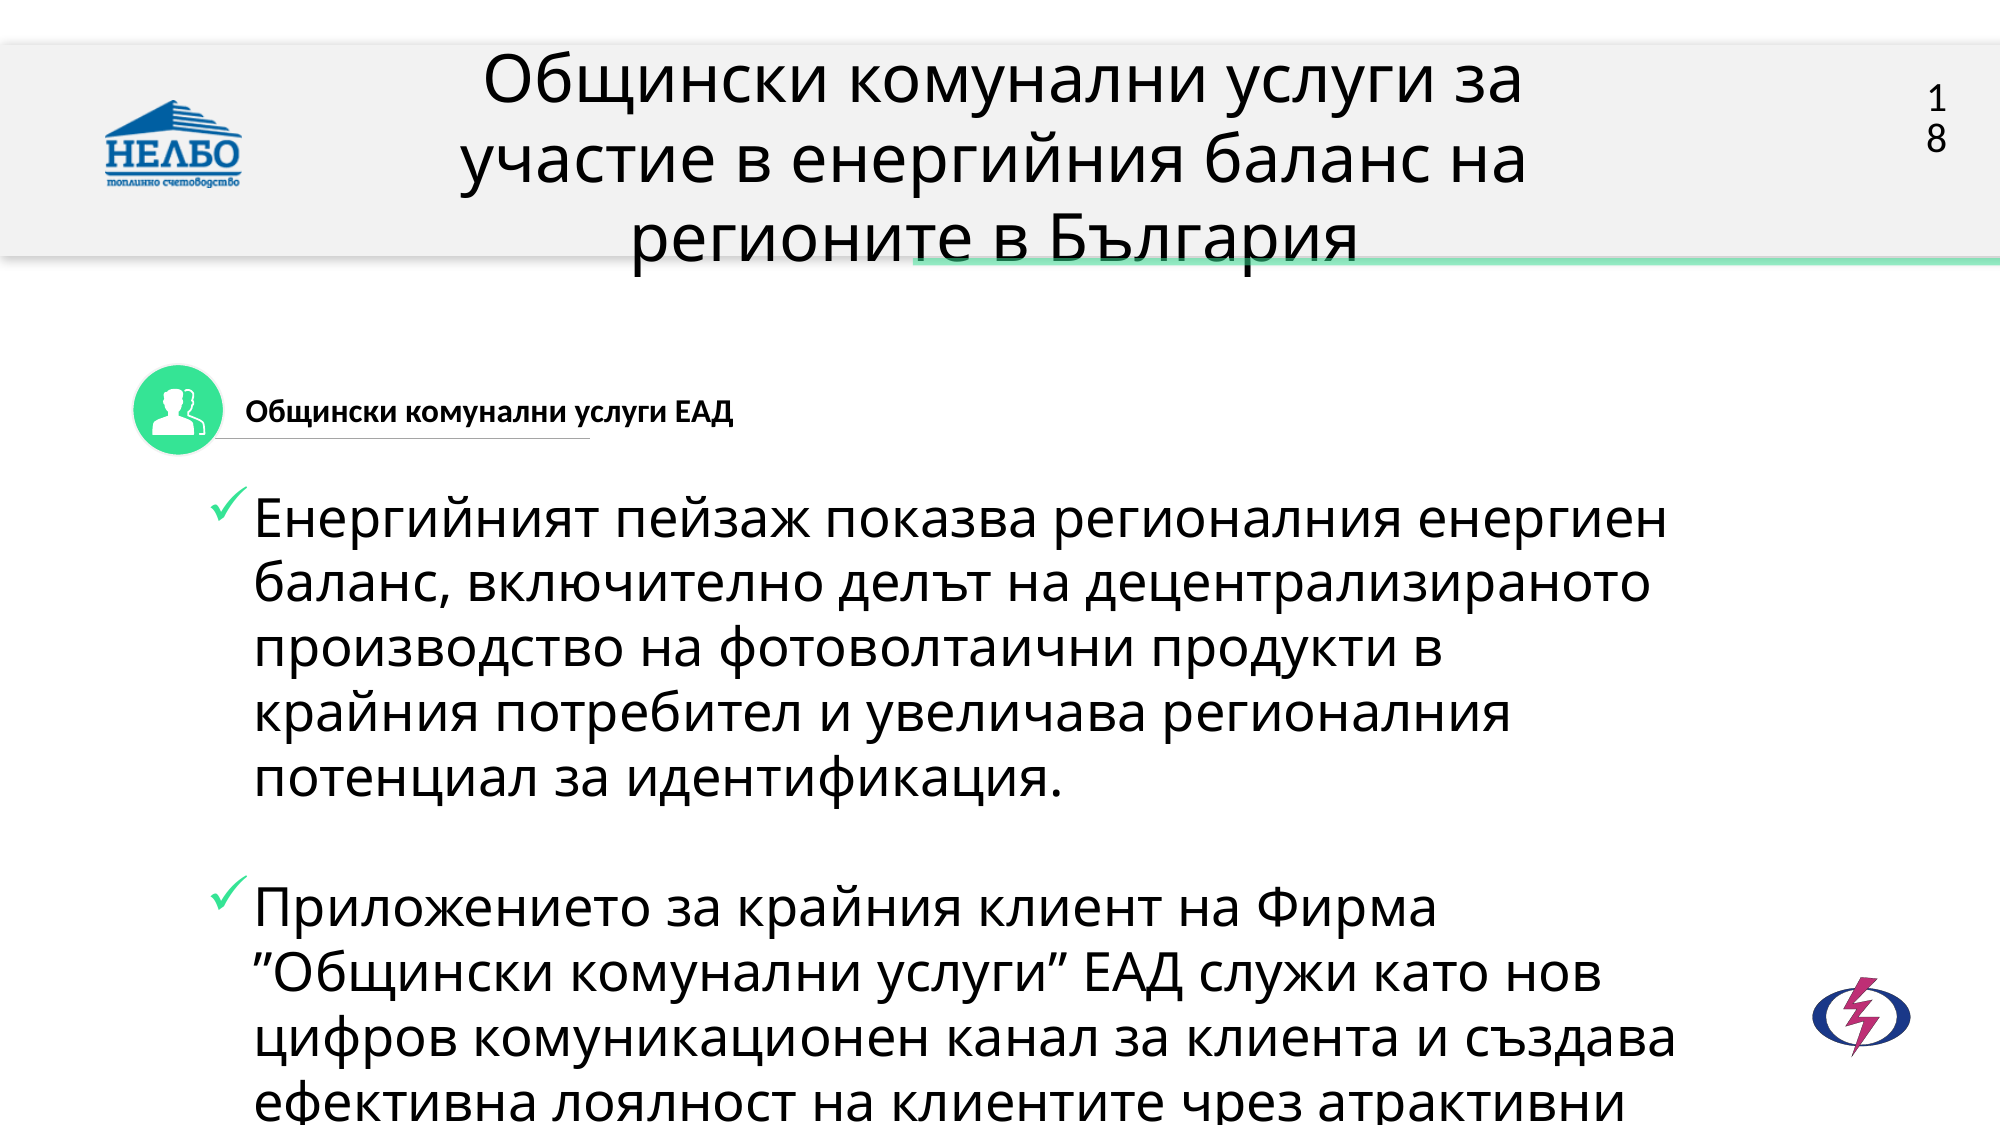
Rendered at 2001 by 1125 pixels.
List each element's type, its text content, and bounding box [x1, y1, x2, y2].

text_box [1627, 44, 2000, 257]
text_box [1811, 975, 1912, 1059]
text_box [152, 388, 206, 435]
slide_number 18 [1911, 53, 1979, 136]
text_box [131, 363, 225, 457]
text_box Енергийният пейзаж показва регионалния енергиен баланс, включително делът на децентрализираното производство на фотоволтаични продукти в крайния потребител и увеличава регионалния потенциал за идентификация. Приложението за крайния клиент на Фирма ”Общински комунални услуги” ЕАД служи като нов цифров комуникационен канал за клиента и създава ефективна лоялност на клиентите чрез атрактивни елементи. [191, 475, 1696, 1125]
text_box Общински комунални услуги ЕАД [245, 389, 1239, 430]
text_box Общински комунални услуги за участие в енергийния баланс на регионите в България [364, 35, 1627, 276]
text_box [912, 258, 2000, 266]
picture [105, 100, 242, 188]
text_box [0, 44, 364, 257]
